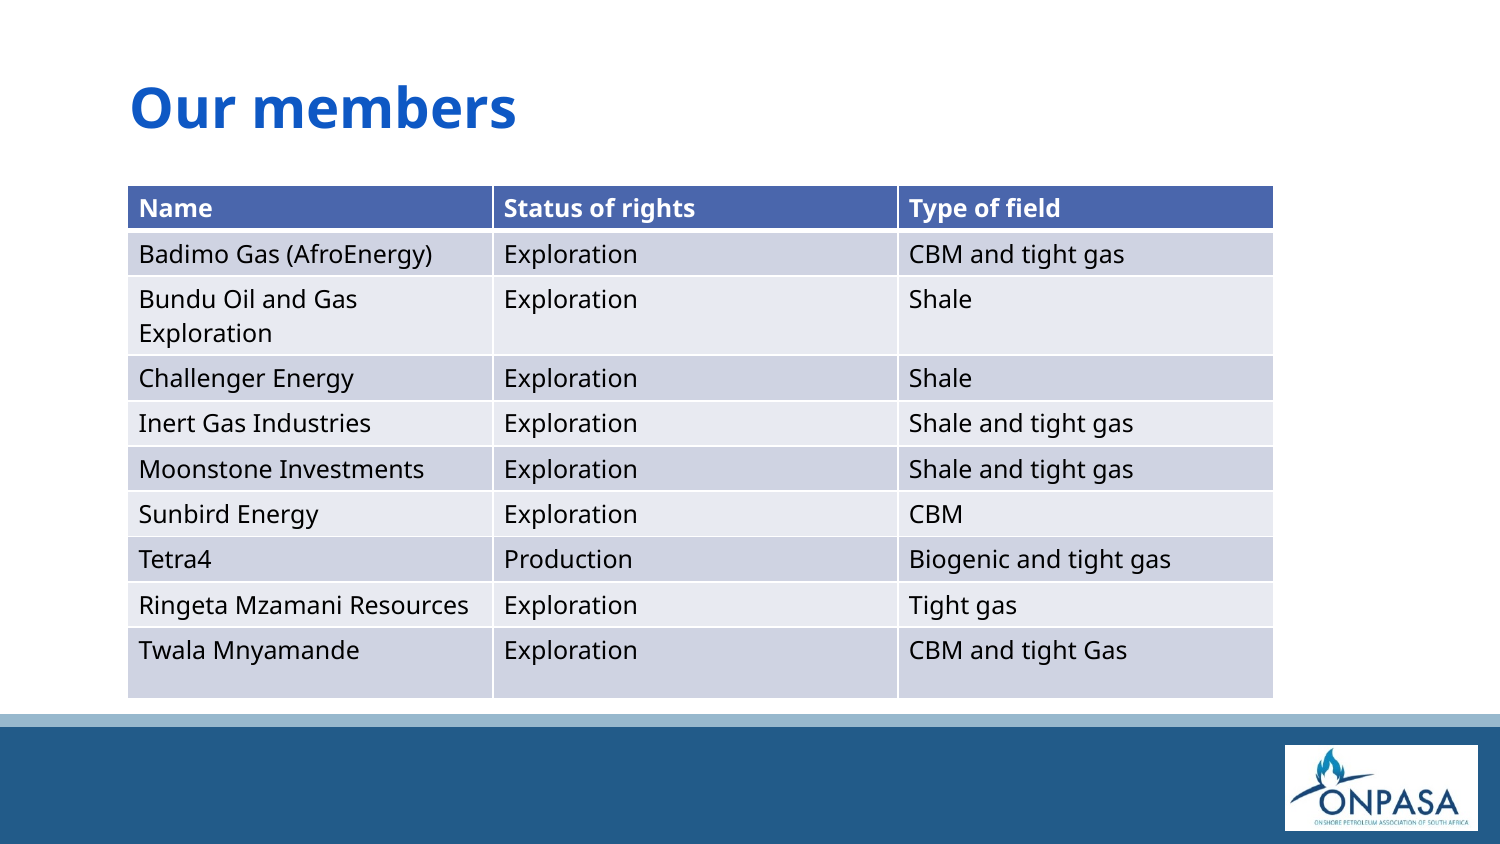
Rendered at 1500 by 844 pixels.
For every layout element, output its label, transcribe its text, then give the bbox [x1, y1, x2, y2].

table_header Status of rights [494, 186, 897, 228]
table_cell Production [494, 537, 897, 581]
table_cell Biogenic and tight gas [899, 537, 1273, 581]
table_cell Exploration [494, 583, 897, 626]
table_cell Badimo Gas (AfroEnergy) [128, 233, 492, 275]
table_cell CBM [899, 492, 1273, 536]
table_cell Twala Mnyamande [128, 628, 492, 698]
table_cell Tight gas [899, 583, 1273, 626]
table_cell CBM and tight gas [899, 233, 1273, 275]
title Our members [114, 28, 1409, 192]
table_cell Shale [899, 356, 1273, 400]
table_cell Moonstone Investments [128, 447, 492, 490]
table_cell Exploration [494, 492, 897, 536]
table_cell Challenger Energy [128, 356, 492, 400]
table_cell Inert Gas Industries [128, 402, 492, 445]
table_cell Exploration [494, 356, 897, 400]
table_cell Ringeta Mzamani Resources [128, 583, 492, 626]
table_cell Shale [899, 277, 1273, 354]
table_header Name [128, 186, 492, 228]
table_cell Exploration [494, 233, 897, 275]
picture [1285, 745, 1478, 831]
table_cell Exploration [494, 277, 897, 354]
table_cell CBM and tight Gas [899, 628, 1273, 698]
table_cell Shale and tight gas [899, 402, 1273, 445]
table_cell Bundu Oil and Gas Exploration [128, 277, 492, 354]
table_cell Shale and tight gas [899, 447, 1273, 490]
table_cell Exploration [494, 402, 897, 445]
table_cell Exploration [494, 628, 897, 698]
table_cell Sunbird Energy [128, 492, 492, 536]
table_header Type of field [899, 186, 1273, 228]
table_cell Exploration [494, 447, 897, 490]
table_cell Tetra4 [128, 537, 492, 581]
